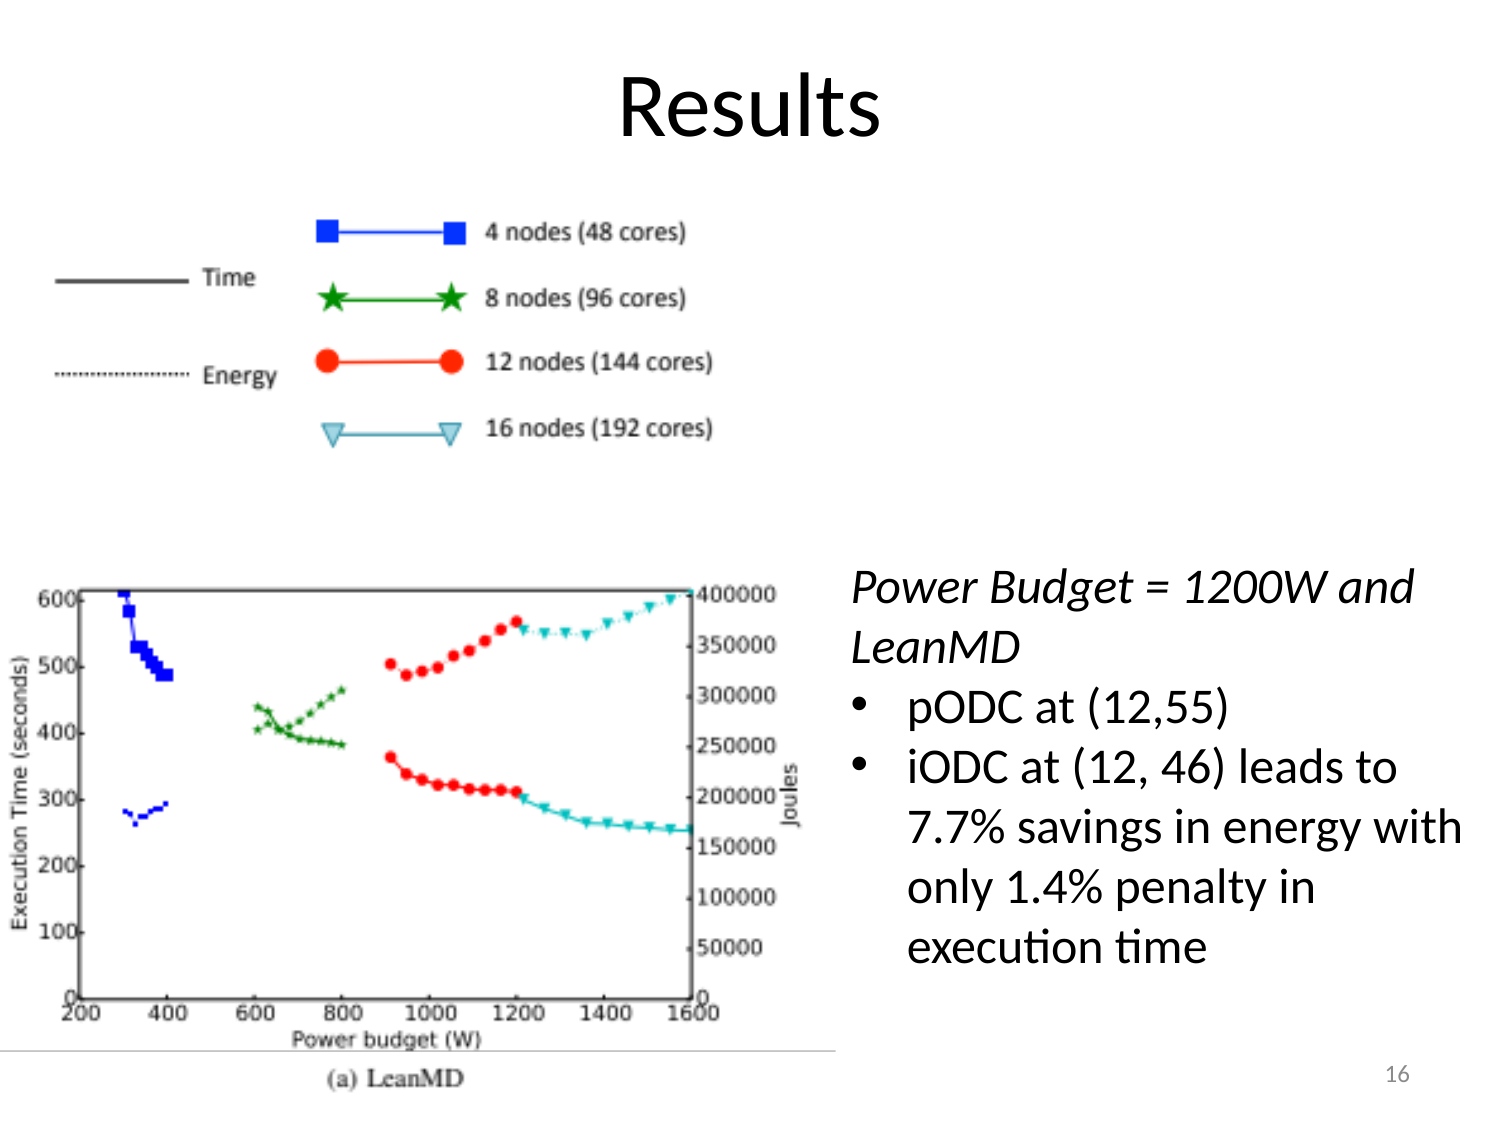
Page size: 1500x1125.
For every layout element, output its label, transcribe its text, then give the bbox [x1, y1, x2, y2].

picture [30, 193, 737, 474]
picture [0, 547, 836, 1103]
text_box Power Budget = 1200W and LeanMD pODC at (12,55) iODC at (12, 46) leads to 7.7% savings in energy with only 1.4% penalty in execution time [835, 546, 1500, 981]
slide_number 16 [1074, 1042, 1425, 1103]
title Results [75, 5, 1425, 194]
